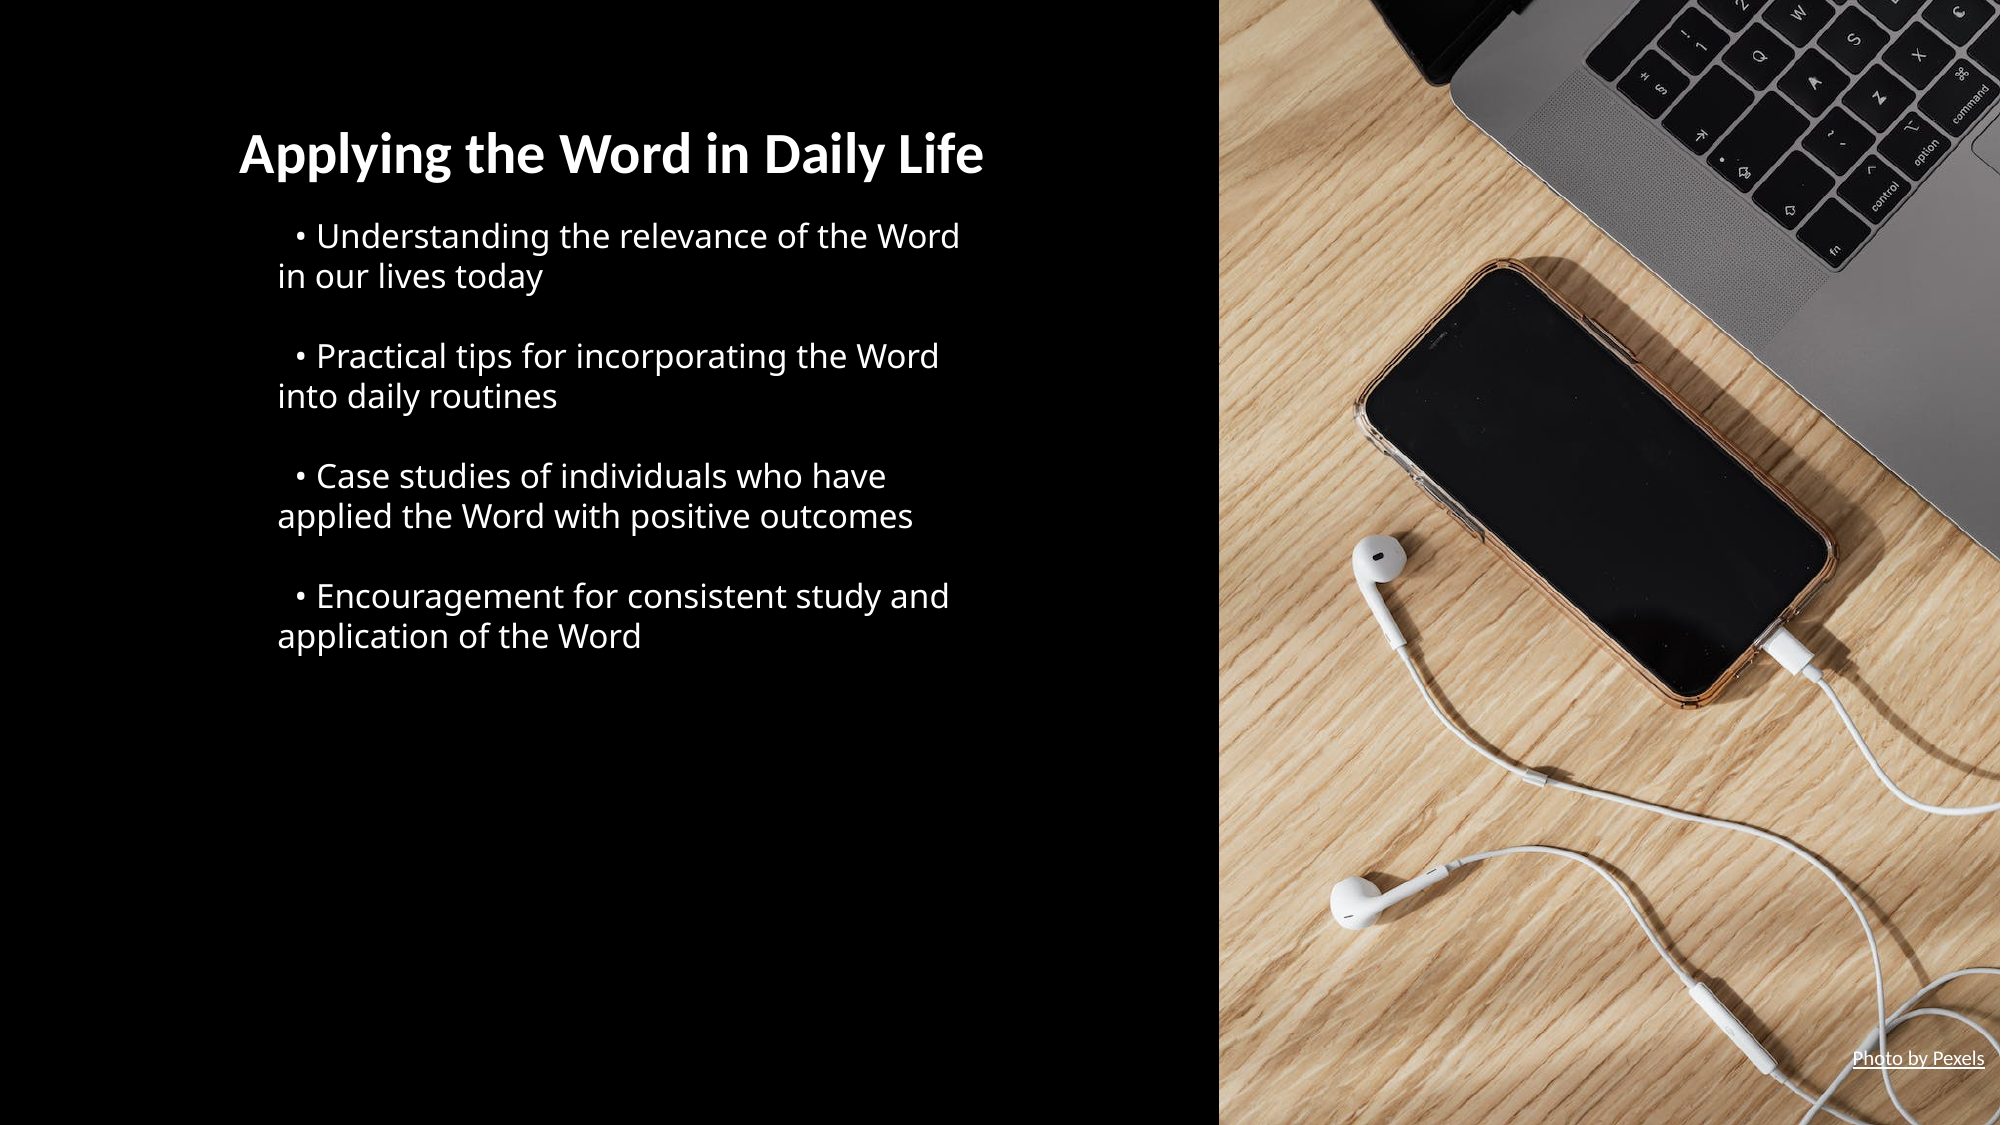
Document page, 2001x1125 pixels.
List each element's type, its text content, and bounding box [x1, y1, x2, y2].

text_box Applying the Word in Daily Life [225, 112, 1219, 188]
text_box • Case studies of individuals who have applied the Word with positive outcomes [262, 457, 1013, 533]
text_box • Understanding the relevance of the Word in our lives today [262, 217, 1013, 293]
text_box • Encouragement for consistent study and application of the Word [262, 577, 1013, 653]
picture [1219, 0, 2000, 1125]
text_box • Practical tips for incorporating the Word into daily routines [262, 337, 1013, 413]
